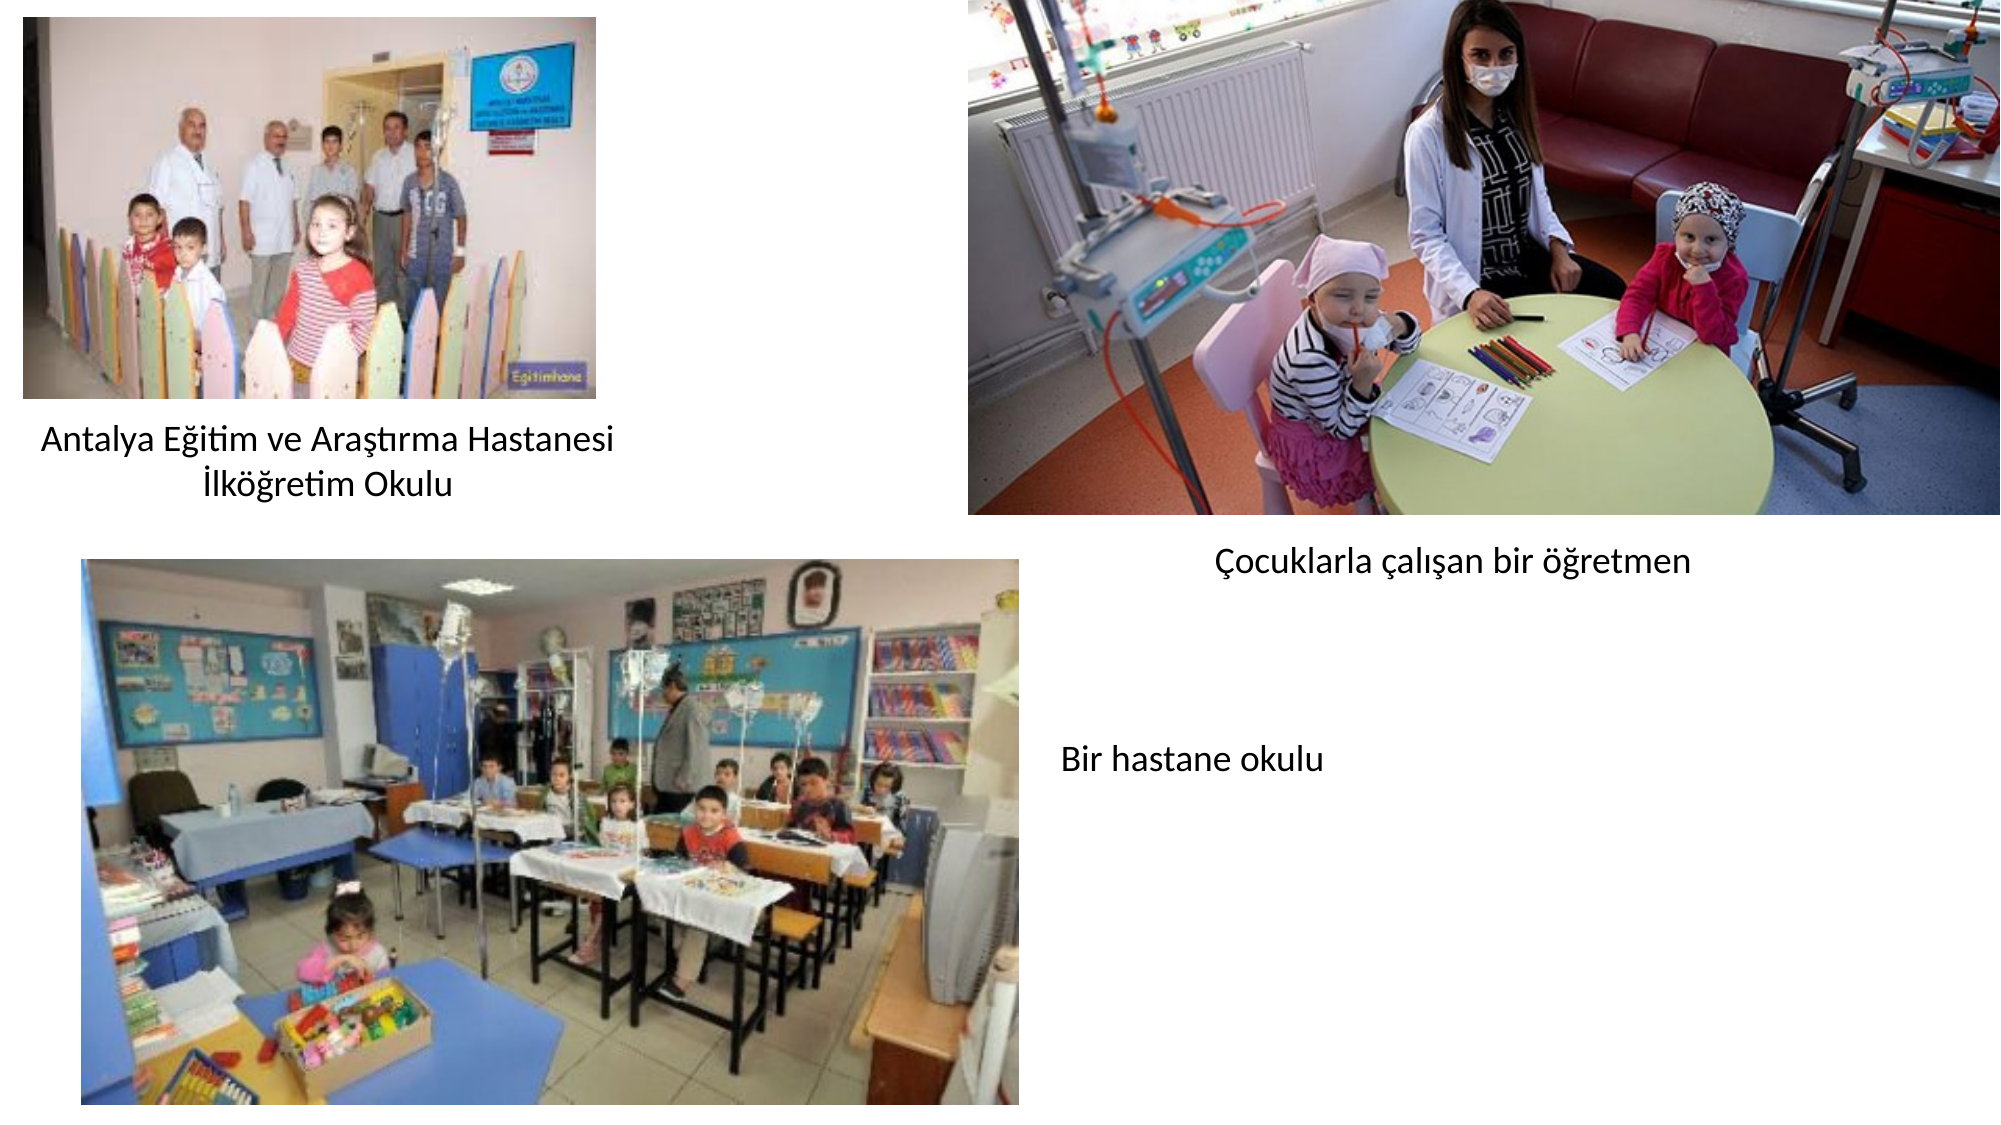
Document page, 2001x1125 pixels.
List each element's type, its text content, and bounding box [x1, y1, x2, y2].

text_box Antalya Eğitim ve Araştırma Hastanesi İlköğretim Okulu [23, 406, 633, 512]
picture [81, 559, 1019, 1105]
text_box Çocuklarla çalışan bir öğretmen [1200, 528, 1891, 589]
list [23, 17, 597, 399]
text_box Bir hastane okulu [1046, 726, 1577, 787]
picture [968, 0, 2000, 515]
